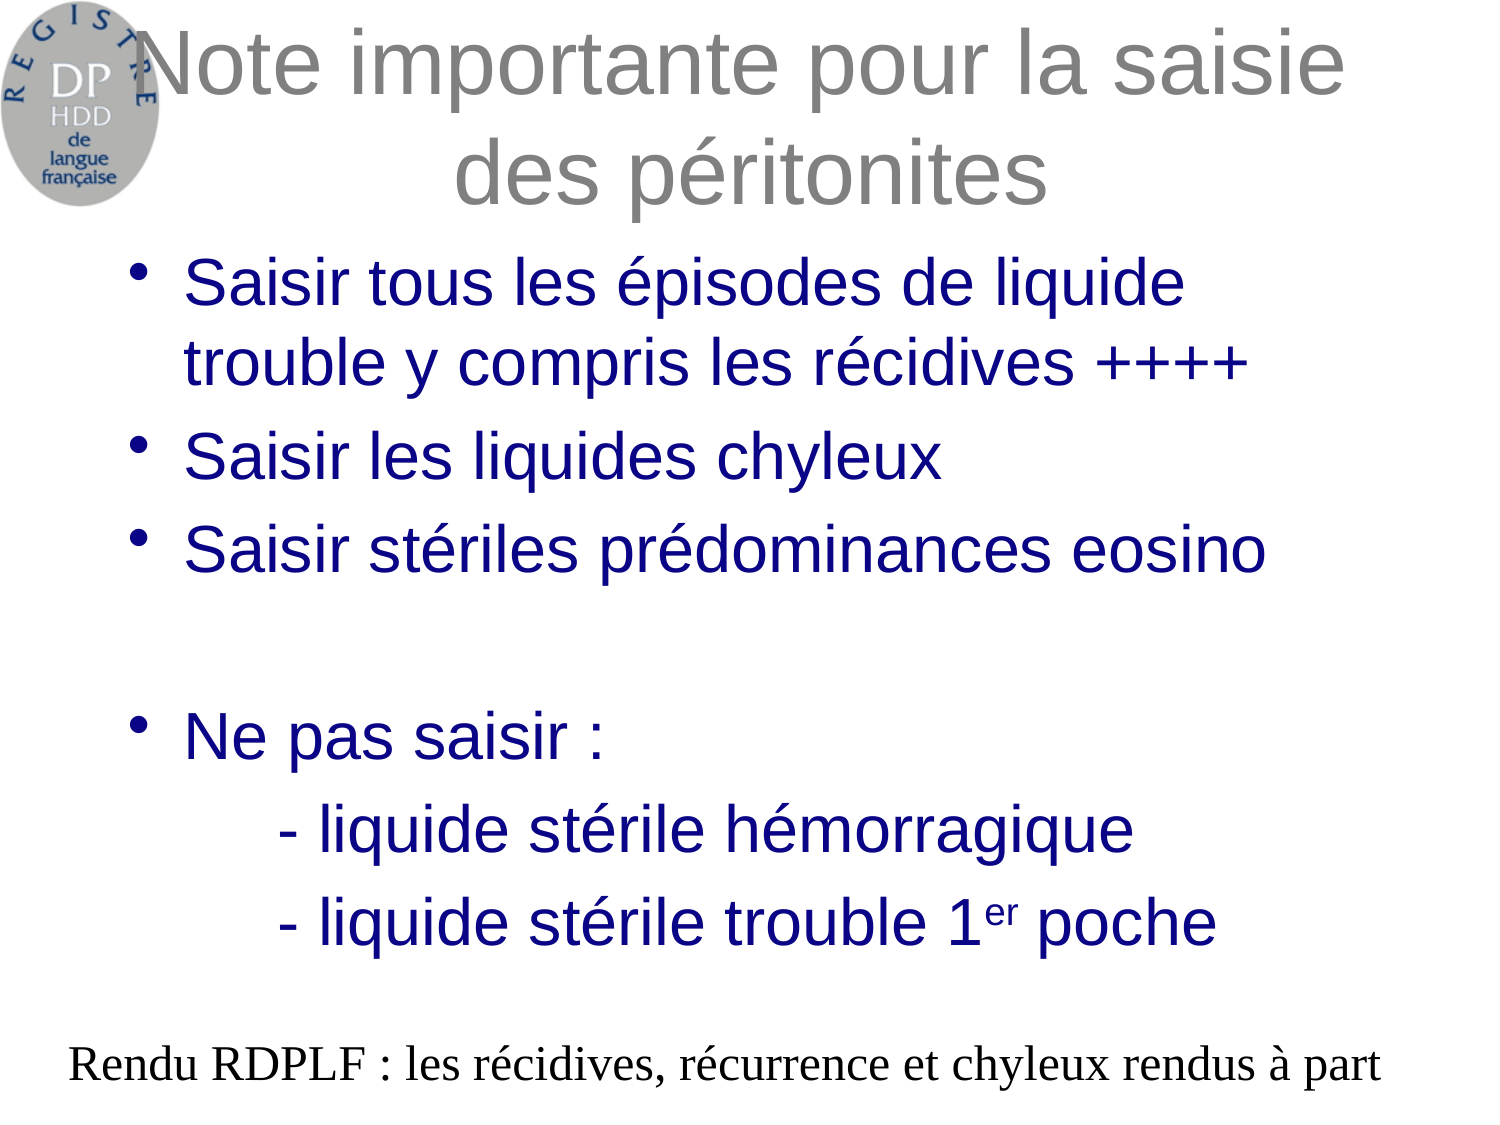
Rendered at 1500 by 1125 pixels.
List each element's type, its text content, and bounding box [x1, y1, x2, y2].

list Saisir tous les épisodes de liquide trouble y compris les récidives ++++ Saisir les liquides chyleux Saisir stériles prédominances eosino Ne pas saisir : - liquide stérile hémorragique - liquide stérile trouble 1er poche [112, 231, 1388, 978]
text_box Rendu RDPLF : les récidives, récurrence et chyleux rendus à part [53, 1023, 1459, 1098]
title Note importante pour la saisie des péritonites [114, 19, 1390, 207]
picture [0, 0, 163, 210]
